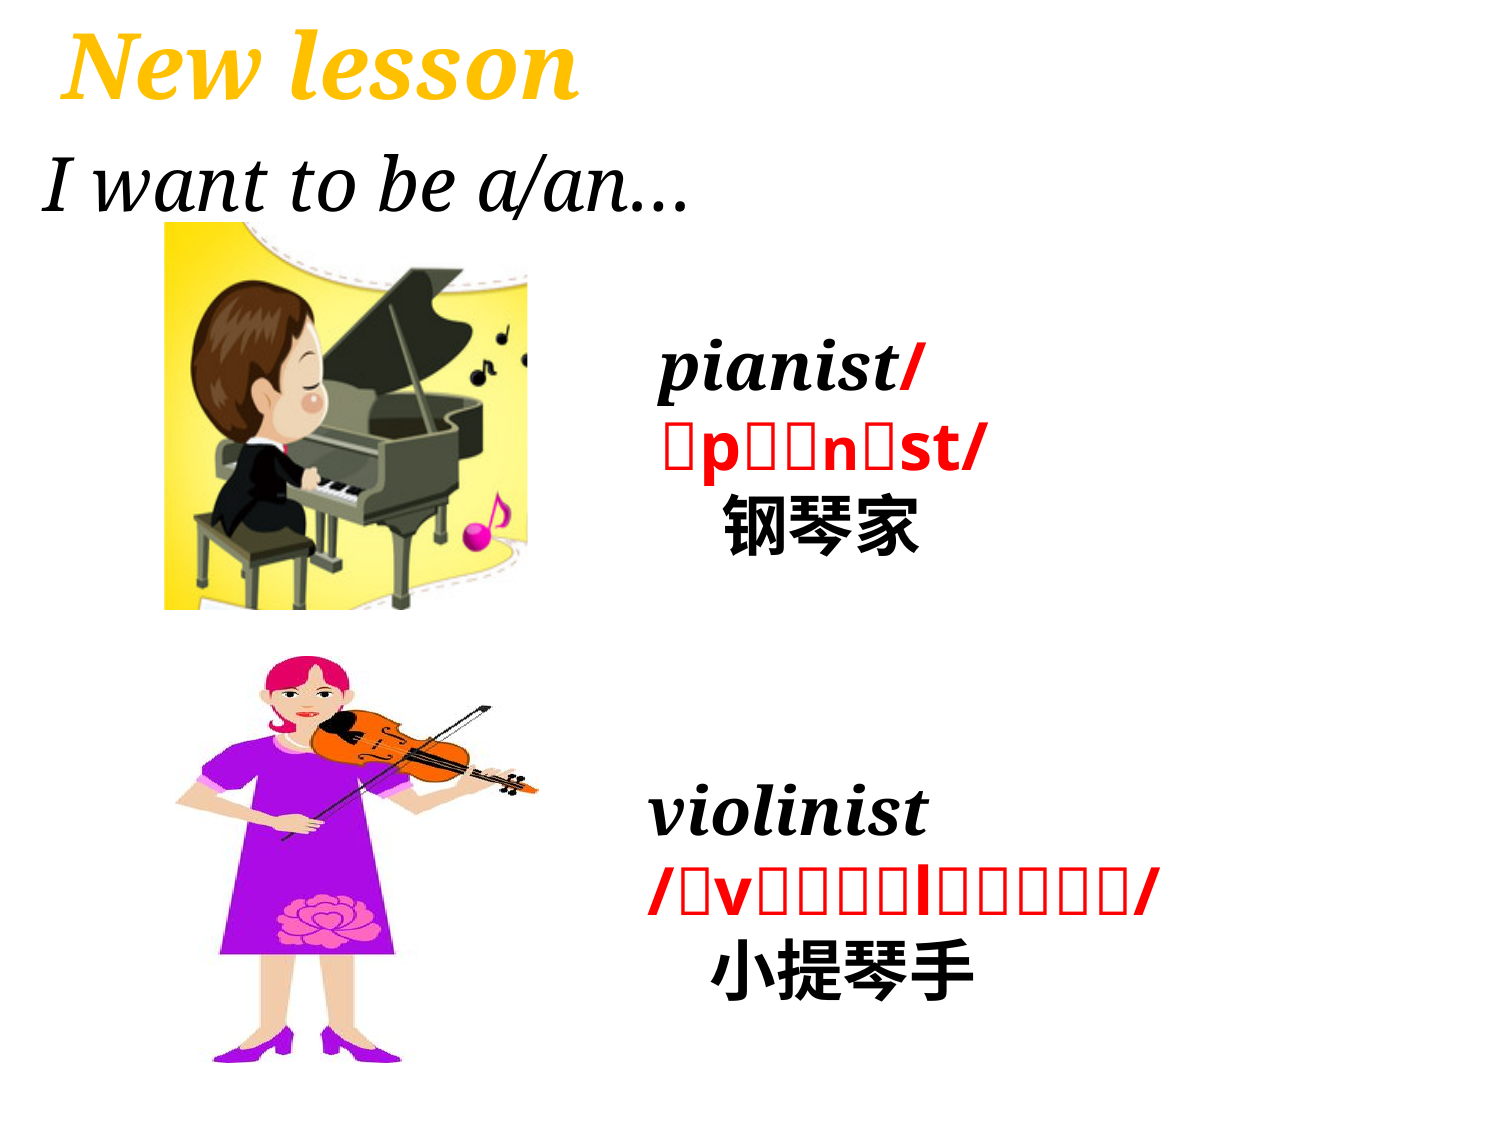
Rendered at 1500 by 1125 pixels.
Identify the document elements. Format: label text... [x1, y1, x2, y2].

picture [175, 655, 540, 1063]
text_box New lesson [0, 0, 645, 125]
text_box I want to be a/an… [0, 128, 739, 234]
text_box violinist /vl/ 小提琴手 [632, 761, 1360, 1017]
text_box pianist/pnst/ 钢琴家 [644, 316, 1219, 571]
picture [163, 222, 528, 610]
